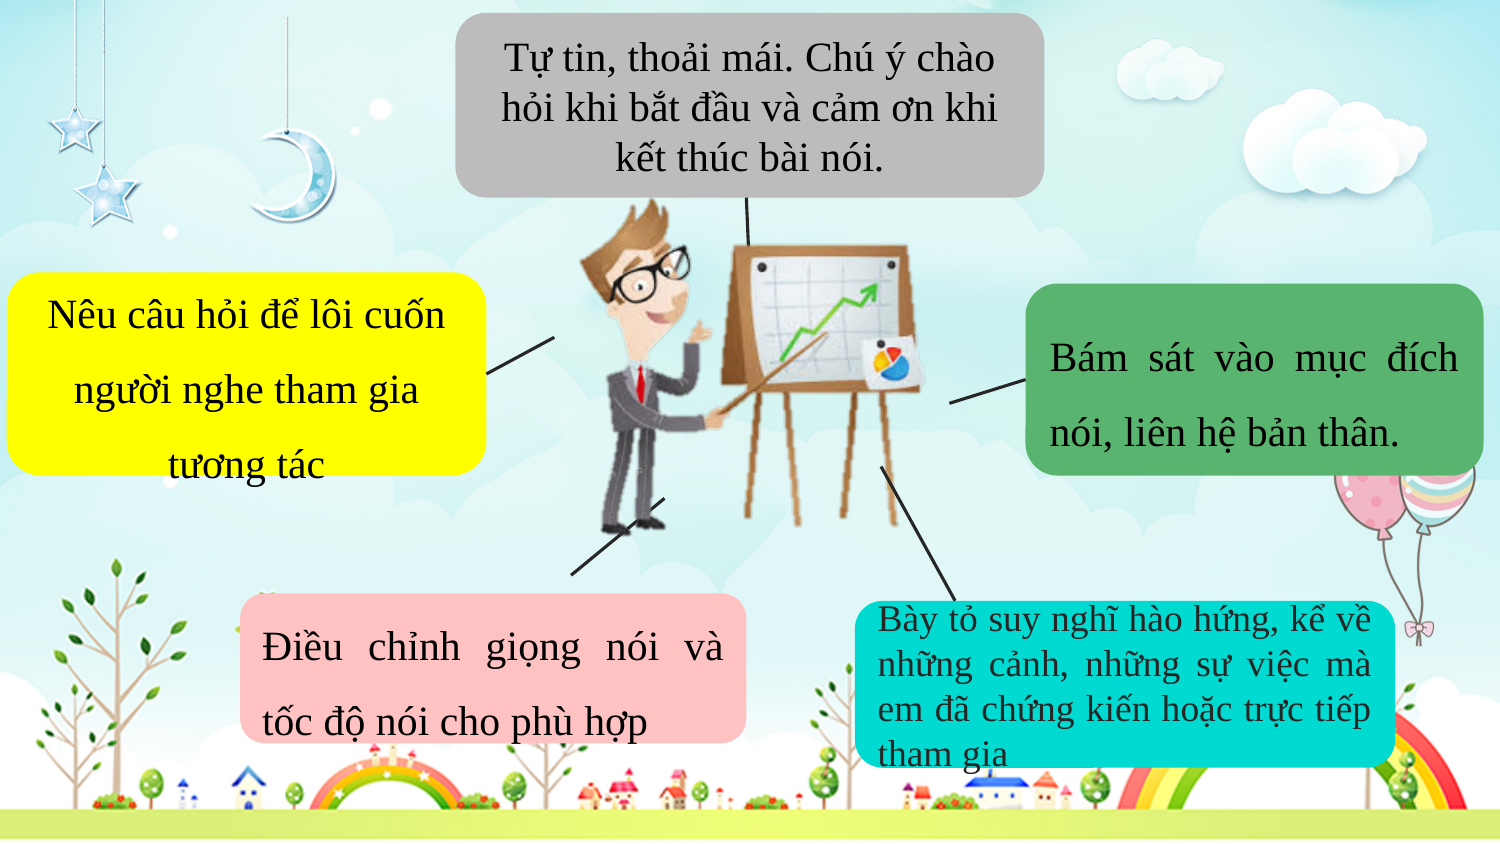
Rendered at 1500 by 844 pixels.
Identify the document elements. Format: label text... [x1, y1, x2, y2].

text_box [571, 498, 665, 576]
text_box Tự tin, thoải mái. Chú ý chào hỏi khi bắt đầu và cảm ơn khi kết thúc bài nói. [454, 11, 1046, 199]
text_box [949, 379, 1026, 404]
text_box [881, 466, 956, 601]
text_box Nêu câu hỏi để lôi cuốn người nghe tham gia tương tác [5, 271, 488, 477]
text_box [486, 337, 555, 374]
text_box Bám sát vào mục đích nói, liên hệ bản thân. [1024, 282, 1485, 477]
text_box Bày tỏ suy nghĩ hào hứng, kể về những cảnh, những sự việc mà em đã chứng kiến hoặc trực tiếp tham gia [853, 599, 1397, 769]
picture [0, 0, 1500, 844]
text_box Điều chỉnh giọng nói và tốc độ nói cho phù hợp [239, 592, 748, 745]
